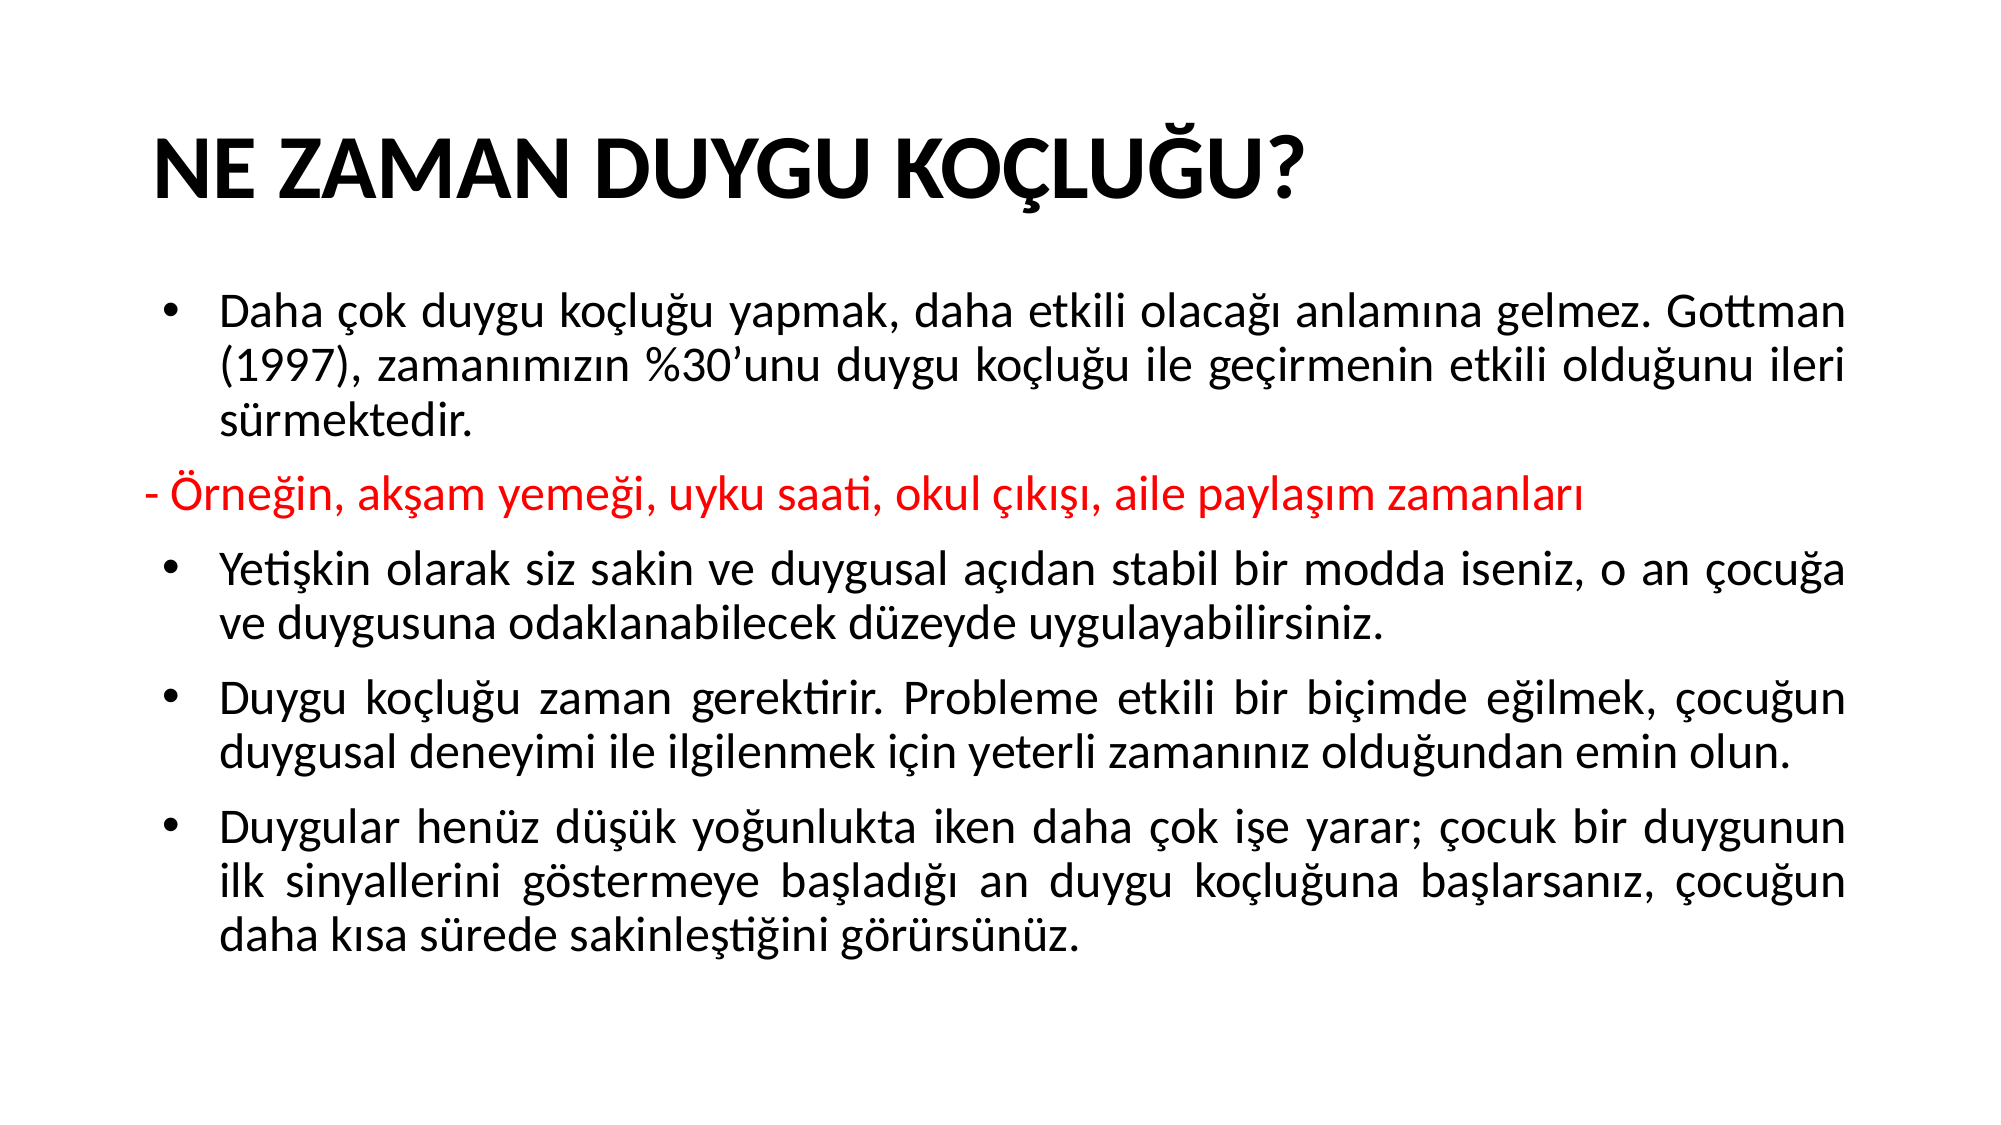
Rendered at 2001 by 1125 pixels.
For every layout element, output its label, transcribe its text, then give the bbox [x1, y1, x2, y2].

title NE ZAMAN DUYGU KOÇLUĞU? [137, 59, 1863, 277]
list Daha çok duygu koçluğu yapmak, daha etkili olacağı anlamına gelmez. Gottman (1997), zamanımızın %30’unu duygu koçluğu ile geçirmenin etkili olduğunu ileri sürmektedir. - Örneğin, akşam yemeği, uyku saati, okul çıkışı, aile paylaşım zamanları Yetişkin olarak siz sakin ve duygusal açıdan stabil bir modda iseniz, o an çocuğa ve duygusuna odaklanabilecek düzeyde uygulayabilirsiniz. Duygu koçluğu zaman gerektirir. Probleme etkili bir biçimde eğilmek, çocuğun duygusal deneyimi ile ilgilenmek için yeterli zamanınız olduğundan emin olun. Duygular henüz düşük yoğunlukta iken daha çok işe yarar; çocuk bir duygunun ilk sinyallerini göstermeye başladığı an duygu koçluğuna başlarsanız, çocuğun daha kısa sürede sakinleştiğini görürsünüz. [129, 277, 1863, 1006]
